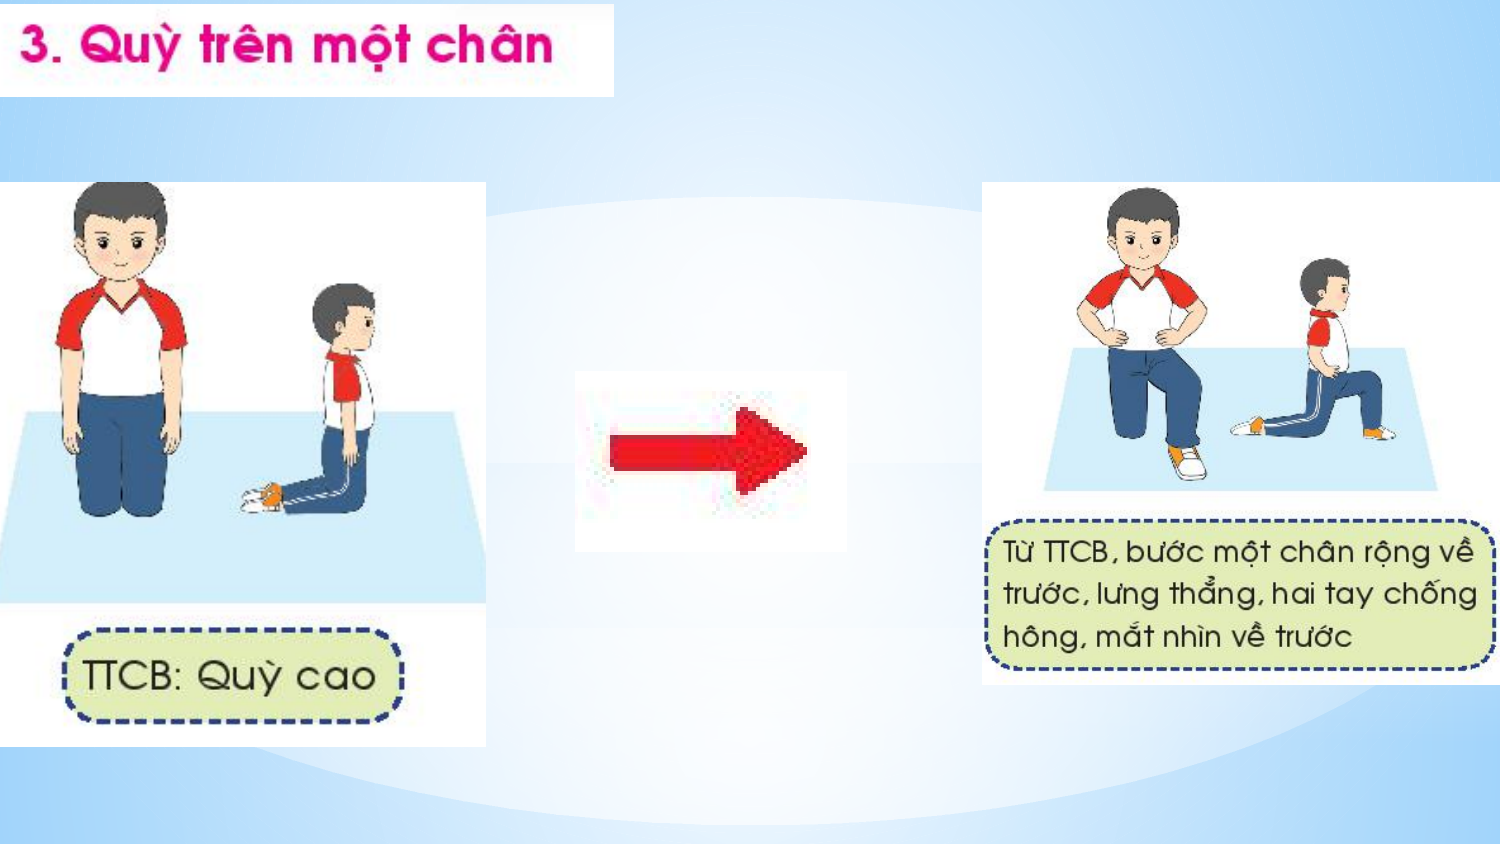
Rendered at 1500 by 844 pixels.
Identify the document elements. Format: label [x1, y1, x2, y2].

picture [982, 181, 1500, 685]
picture [574, 371, 848, 553]
picture [0, 181, 486, 748]
picture [0, 4, 615, 97]
